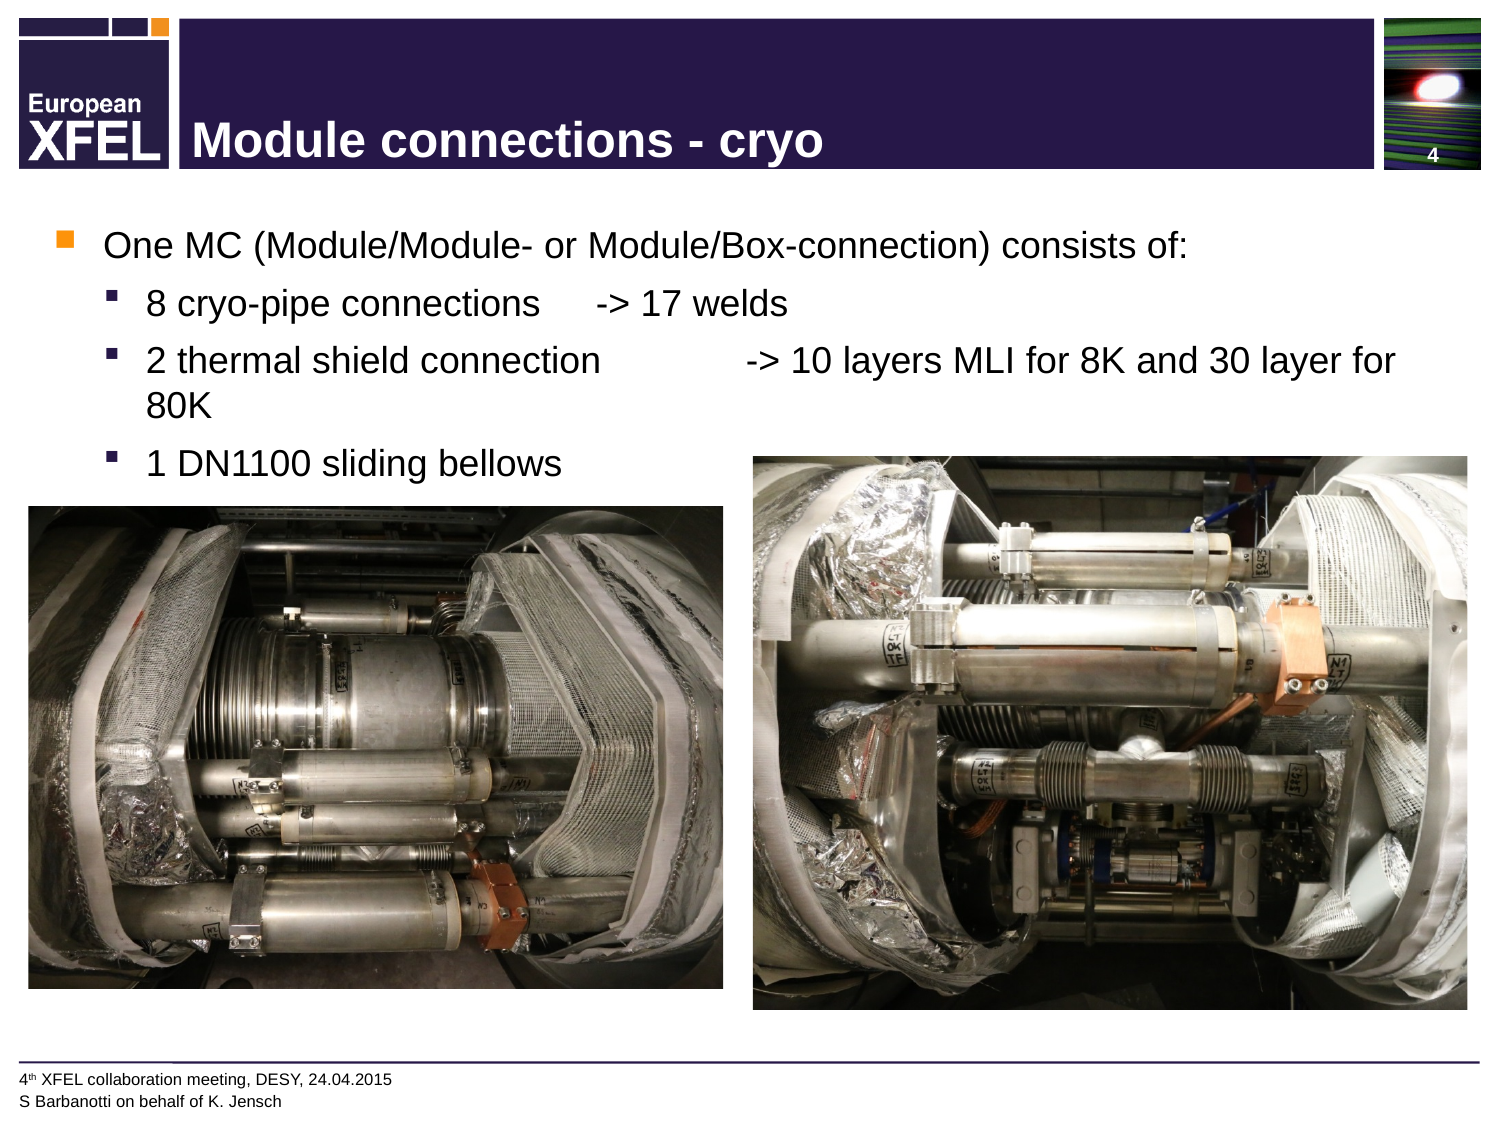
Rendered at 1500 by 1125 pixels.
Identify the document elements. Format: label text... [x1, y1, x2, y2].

picture [28, 506, 724, 989]
picture [19, 18, 169, 169]
picture [752, 456, 1468, 1011]
title Module connections - cryo [179, 50, 1375, 168]
picture [1384, 18, 1481, 170]
list One MC (Module/Module- or Module/Box-connection) consists of: 8 cryo-pipe connections -> 17 welds 2 thermal shield connection -> 10 layers MLI for 8K and 30 layer for 80K 1 DN1100 sliding bellows [54, 221, 1461, 463]
